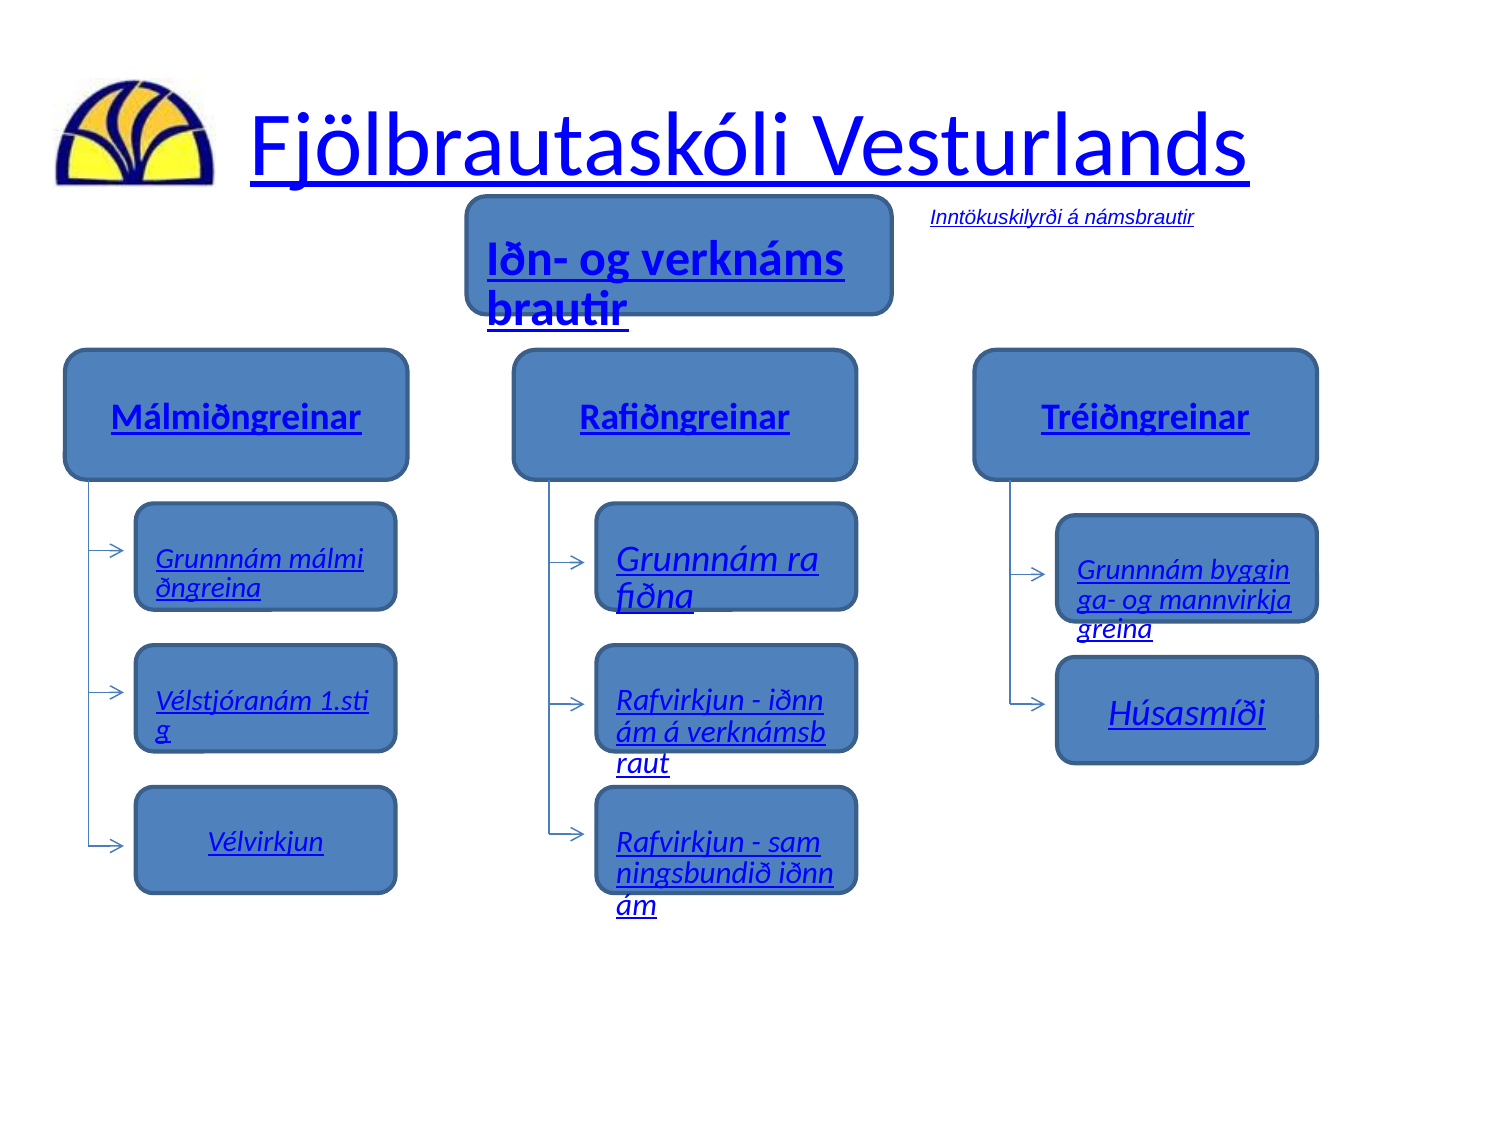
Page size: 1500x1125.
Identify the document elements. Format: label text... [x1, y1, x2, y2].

text_box Rafvirkjun - samningsbundið iðnnám [594, 784, 859, 896]
text_box Tréiðngreinar [972, 347, 1320, 482]
text_box Húsasmíði [1054, 654, 1320, 766]
text_box Iðn- og verknámsbrautir [464, 194, 894, 317]
text_box Grunnnám rafiðna [594, 501, 859, 612]
text_box Málmiðngreinar [62, 347, 410, 482]
text_box Vélvirkjun [133, 784, 398, 896]
text_box Vélstjóranám 1.stig [133, 643, 398, 754]
text_box Rafiðngreinar [511, 347, 859, 482]
text_box Rafvirkjun - iðnnám á verknámsbraut [594, 643, 859, 754]
title Fjölbrautaskóli Vesturlands [75, 45, 1425, 233]
text_box Inntökuskilyrði á námsbrautir [915, 196, 1258, 236]
text_box Grunnnám bygginga- og mannvirkjagreina [1054, 513, 1320, 624]
text_box Grunnnám málmiðngreina [133, 501, 398, 612]
picture [52, 77, 216, 188]
